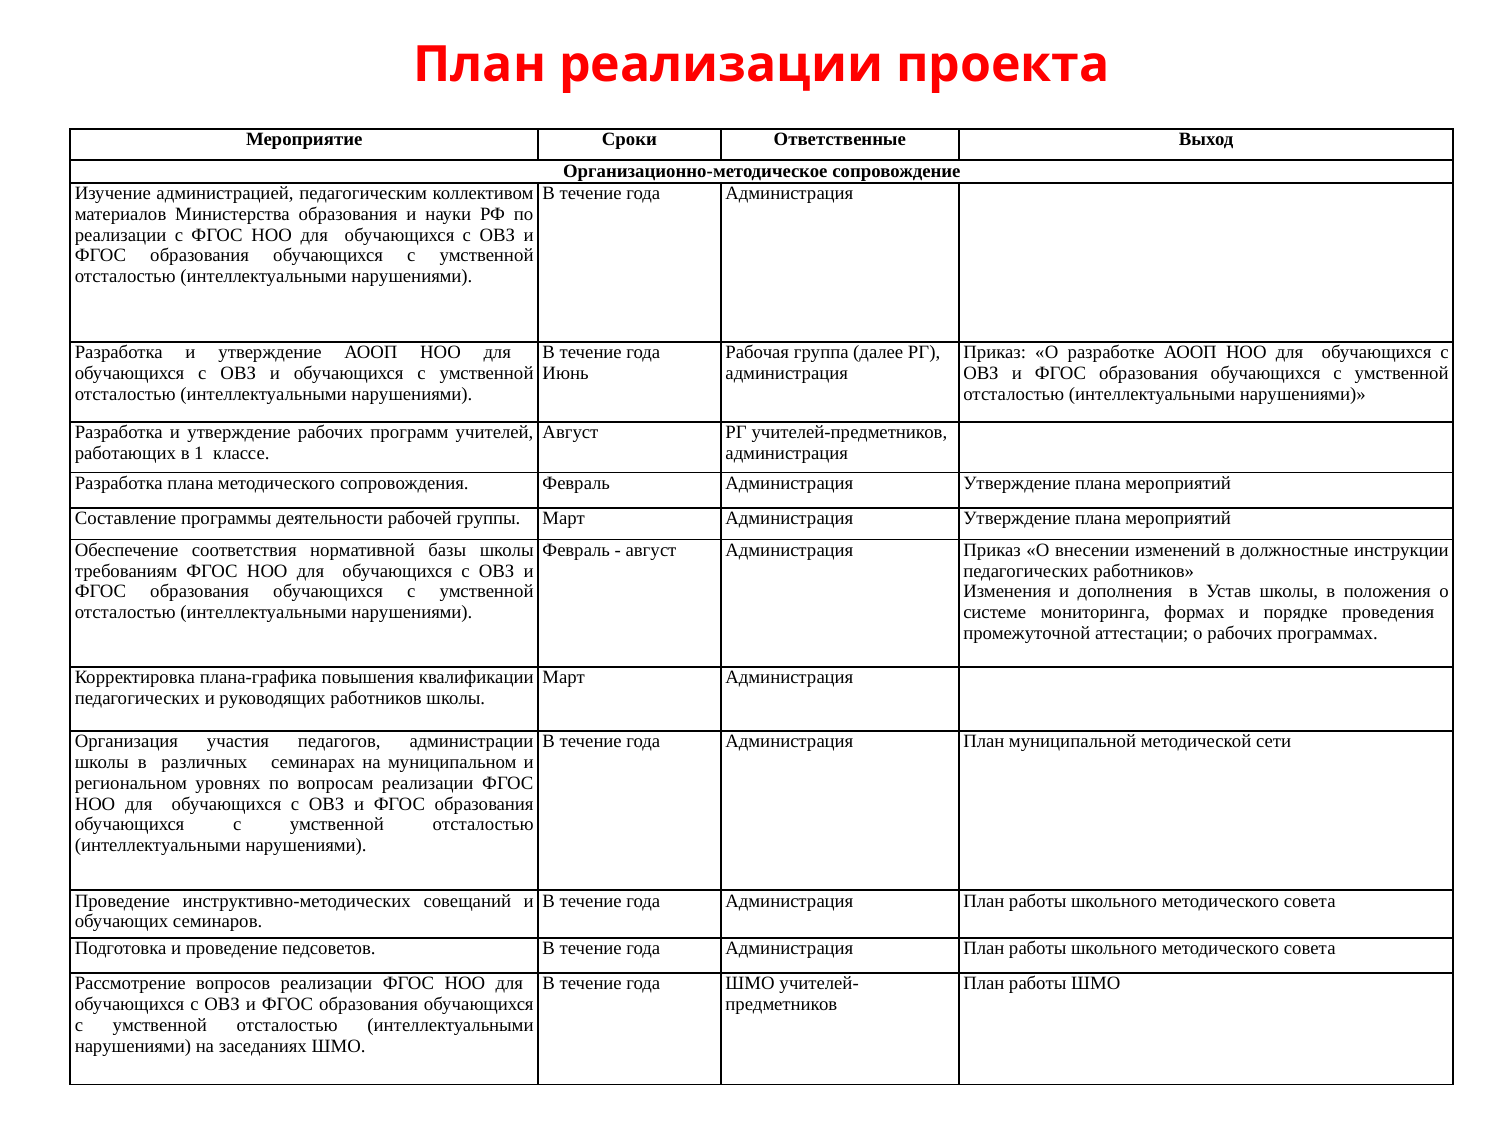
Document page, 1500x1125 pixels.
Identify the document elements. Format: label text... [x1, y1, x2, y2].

table_cell Март [539, 509, 720, 539]
table_cell Организация участия педагогов, администрации школы в различных семинарах на муниципальном и региональном уровнях по вопросам реализации ФГОС НОО для обучающихся с ОВЗ и ФГОС образования обучающихся с умственной отсталостью (интеллектуальными нарушениями). [71, 732, 537, 889]
table_cell Приказ «О внесении изменений в должностные инструкции педагогических работников» Изменения и дополнения в Устав школы, в положения о системе мониторинга, формах и порядке проведения промежуточной аттестации; о рабочих программах. [960, 540, 1452, 666]
table_cell Разработка и утверждение АООП НОО для обучающихся с ОВЗ и обучающихся с умственной отсталостью (интеллектуальными нарушениями). [71, 343, 537, 421]
table_cell Администрация [722, 732, 958, 889]
table_cell В течение года [539, 732, 720, 889]
table_cell Администрация [722, 939, 958, 972]
table_cell Рабочая группа (далее РГ), администрация [722, 343, 958, 421]
table_cell ШМО учителей-предметников [722, 974, 958, 1084]
table_cell Администрация [722, 473, 958, 507]
table_cell Утверждение плана мероприятий [960, 473, 1452, 507]
table_cell Корректировка плана-графика повышения квалификации педагогических и руководящих работников школы. [71, 668, 537, 730]
table_cell Разработка и утверждение рабочих программ учителей, работающих в 1 классе. [71, 423, 537, 472]
table_header Мероприятие [71, 130, 537, 159]
table_cell Администрация [722, 184, 958, 341]
table_cell Проведение инструктивно-методических совещаний и обучающих семинаров. [71, 891, 537, 937]
table_cell [960, 184, 1452, 341]
table_header Сроки [539, 130, 720, 159]
table_cell В течение года [539, 974, 720, 1084]
table_cell В течение года [539, 891, 720, 937]
table_cell Администрация [722, 540, 958, 666]
table_cell Март [539, 668, 720, 730]
table_cell Составление программы деятельности рабочей группы. [71, 509, 537, 539]
table_cell Администрация [722, 891, 958, 937]
table_cell Февраль [539, 473, 720, 507]
table_cell В течение года [539, 184, 720, 341]
table_cell Администрация [722, 668, 958, 730]
text_box План реализации проекта [398, 23, 1152, 99]
table_cell Приказ: «О разработке АООП НОО для обучающихся с ОВЗ и ФГОС образования обучающихся с умственной отсталостью (интеллектуальными нарушениями)» [960, 343, 1452, 421]
table_cell РГ учителей-предметников, администрация [722, 423, 958, 472]
table_cell В течение года Июнь [539, 343, 720, 421]
table_cell План работы школьного методического совета [960, 939, 1452, 972]
table_cell Утверждение плана мероприятий [960, 509, 1452, 539]
table_header Выход [960, 130, 1452, 159]
table_cell Организационно-методическое сопровождение [71, 161, 1452, 182]
table_header Ответственные [722, 130, 958, 159]
table_cell Изучение администрацией, педагогическим коллективом материалов Министерства образования и науки РФ по реализации с ФГОС НОО для обучающихся с ОВЗ и ФГОС образования обучающихся с умственной отсталостью (интеллектуальными нарушениями). [71, 184, 537, 341]
table_cell Администрация [722, 509, 958, 539]
table_cell [960, 668, 1452, 730]
table_cell Обеспечение соответствия нормативной базы школы требованиям ФГОС НОО для обучающихся с ОВЗ и ФГОС образования обучающихся с умственной отсталостью (интеллектуальными нарушениями). [71, 540, 537, 666]
table_cell В течение года [539, 939, 720, 972]
table_cell [960, 423, 1452, 472]
table_cell Разработка плана методического сопровождения. [71, 473, 537, 507]
table_cell План работы школьного методического совета [960, 891, 1452, 937]
table_cell Август [539, 423, 720, 472]
table_cell План работы ШМО [960, 974, 1452, 1084]
table_cell План муниципальной методической сети [960, 732, 1452, 889]
table_cell Рассмотрение вопросов реализации ФГОС НОО для обучающихся с ОВЗ и ФГОС образования обучающихся с умственной отсталостью (интеллектуальными нарушениями) на заседаниях ШМО. [71, 974, 537, 1084]
table_cell Февраль - август [539, 540, 720, 666]
table_cell Подготовка и проведение педсоветов. [71, 939, 537, 972]
